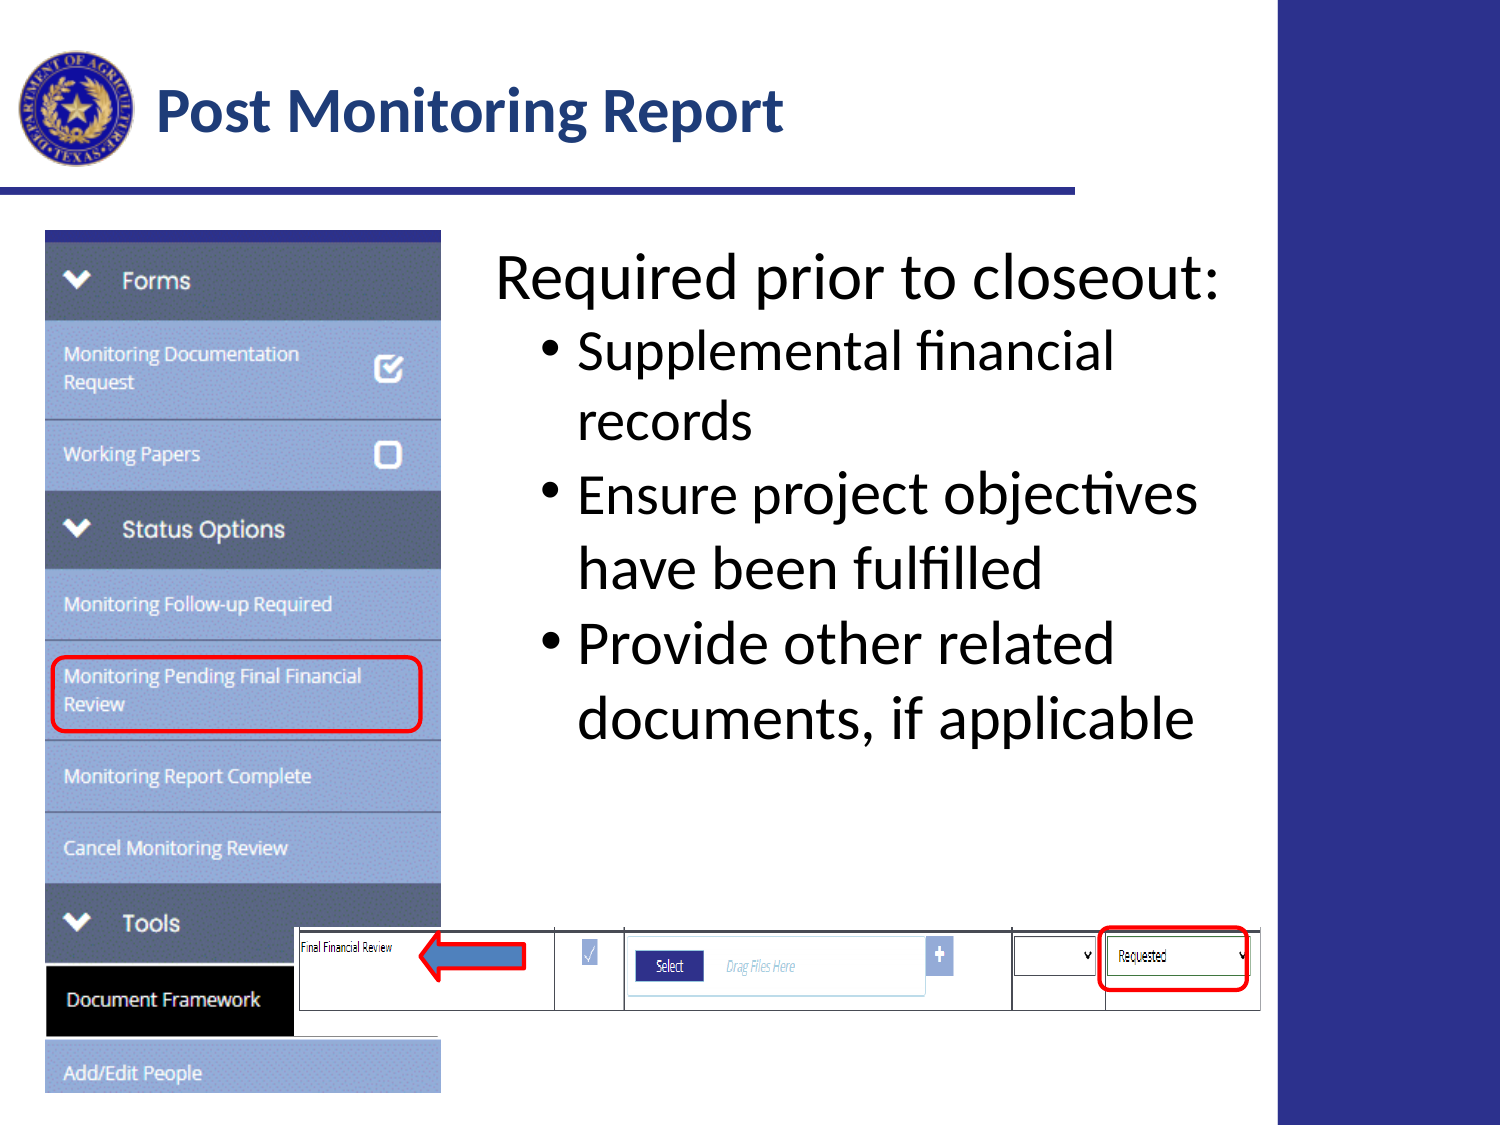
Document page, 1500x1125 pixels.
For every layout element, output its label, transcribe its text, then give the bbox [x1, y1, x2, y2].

text_box Post Monitoring Report [155, 64, 1146, 149]
picture [45, 230, 1264, 1094]
text_box [0, 185, 1077, 197]
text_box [445, 295, 897, 675]
text_box [1276, 0, 1500, 1125]
picture [0, 35, 151, 178]
list Required prior to closeout: Supplemental financial records Ensure project objectives have been fulfilled Provide other related documents, if applicable [75, 224, 1313, 1063]
